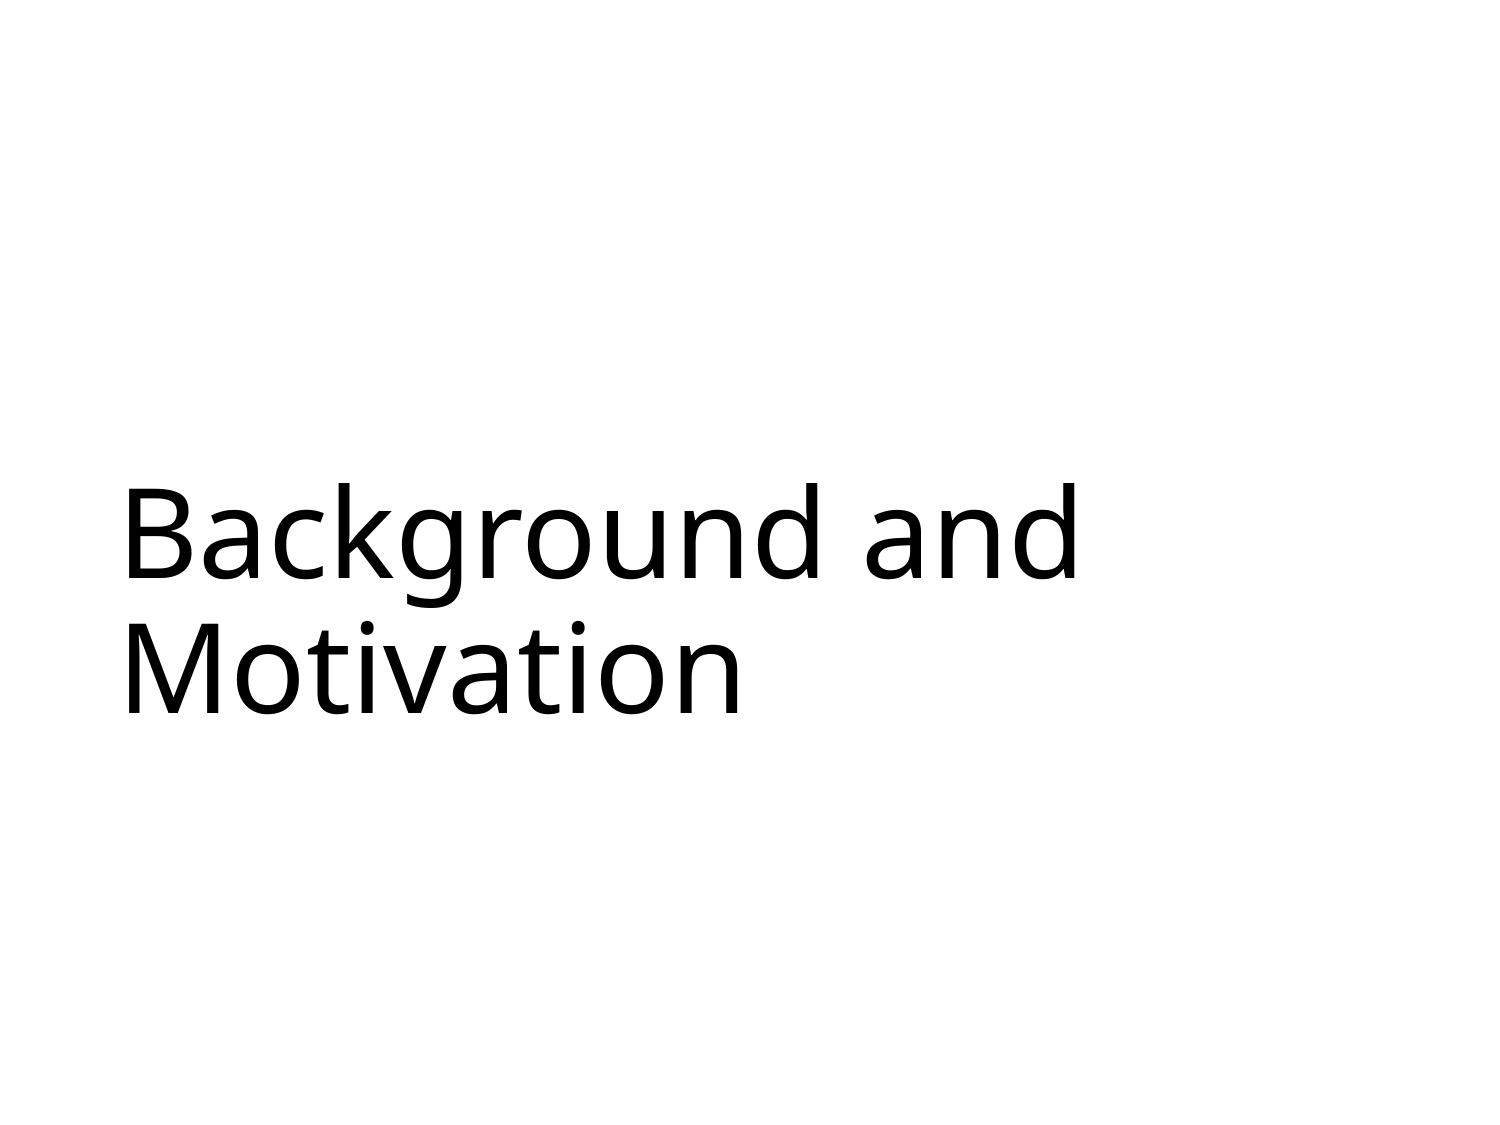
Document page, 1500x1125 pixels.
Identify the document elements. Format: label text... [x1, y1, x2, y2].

title Background and Motivation [102, 280, 1397, 749]
